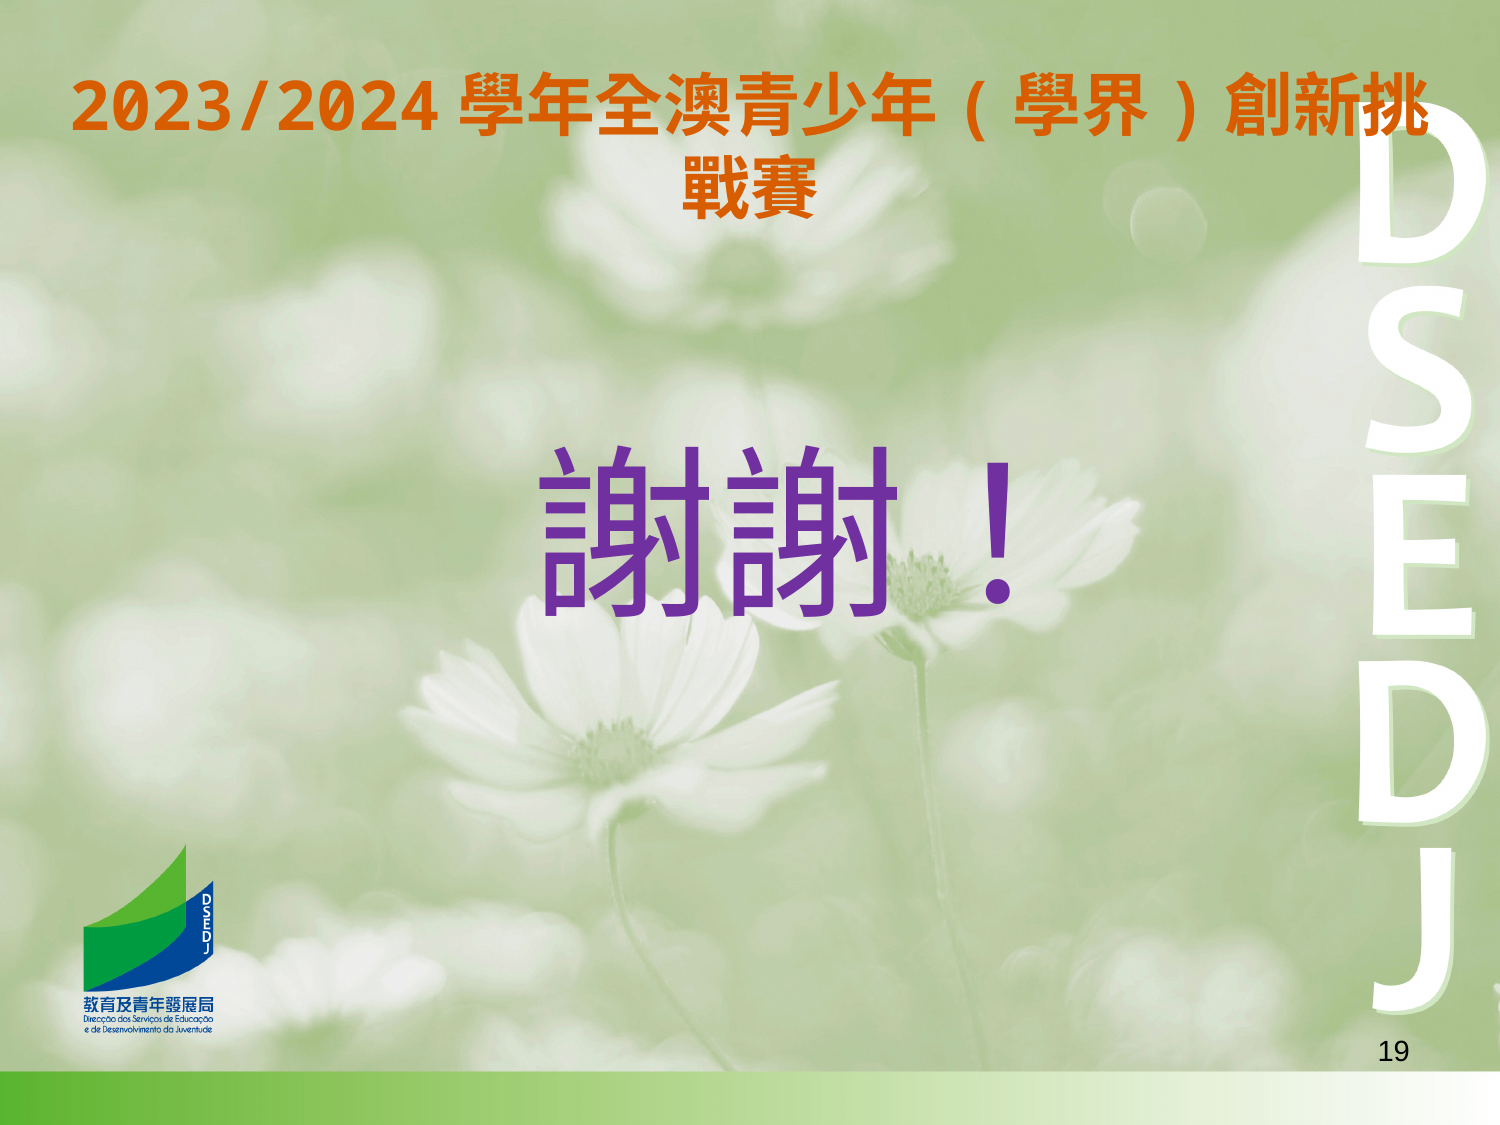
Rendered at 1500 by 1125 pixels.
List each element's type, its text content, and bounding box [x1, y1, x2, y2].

text_box [171, 163, 1388, 941]
text_box 2023/2024學年全澳青少年(學界)創新挑戰賽 [41, 54, 1459, 163]
picture [0, 0, 1500, 1125]
slide_number 19 [1074, 1024, 1425, 1103]
text_box 謝謝！ [514, 408, 1108, 649]
